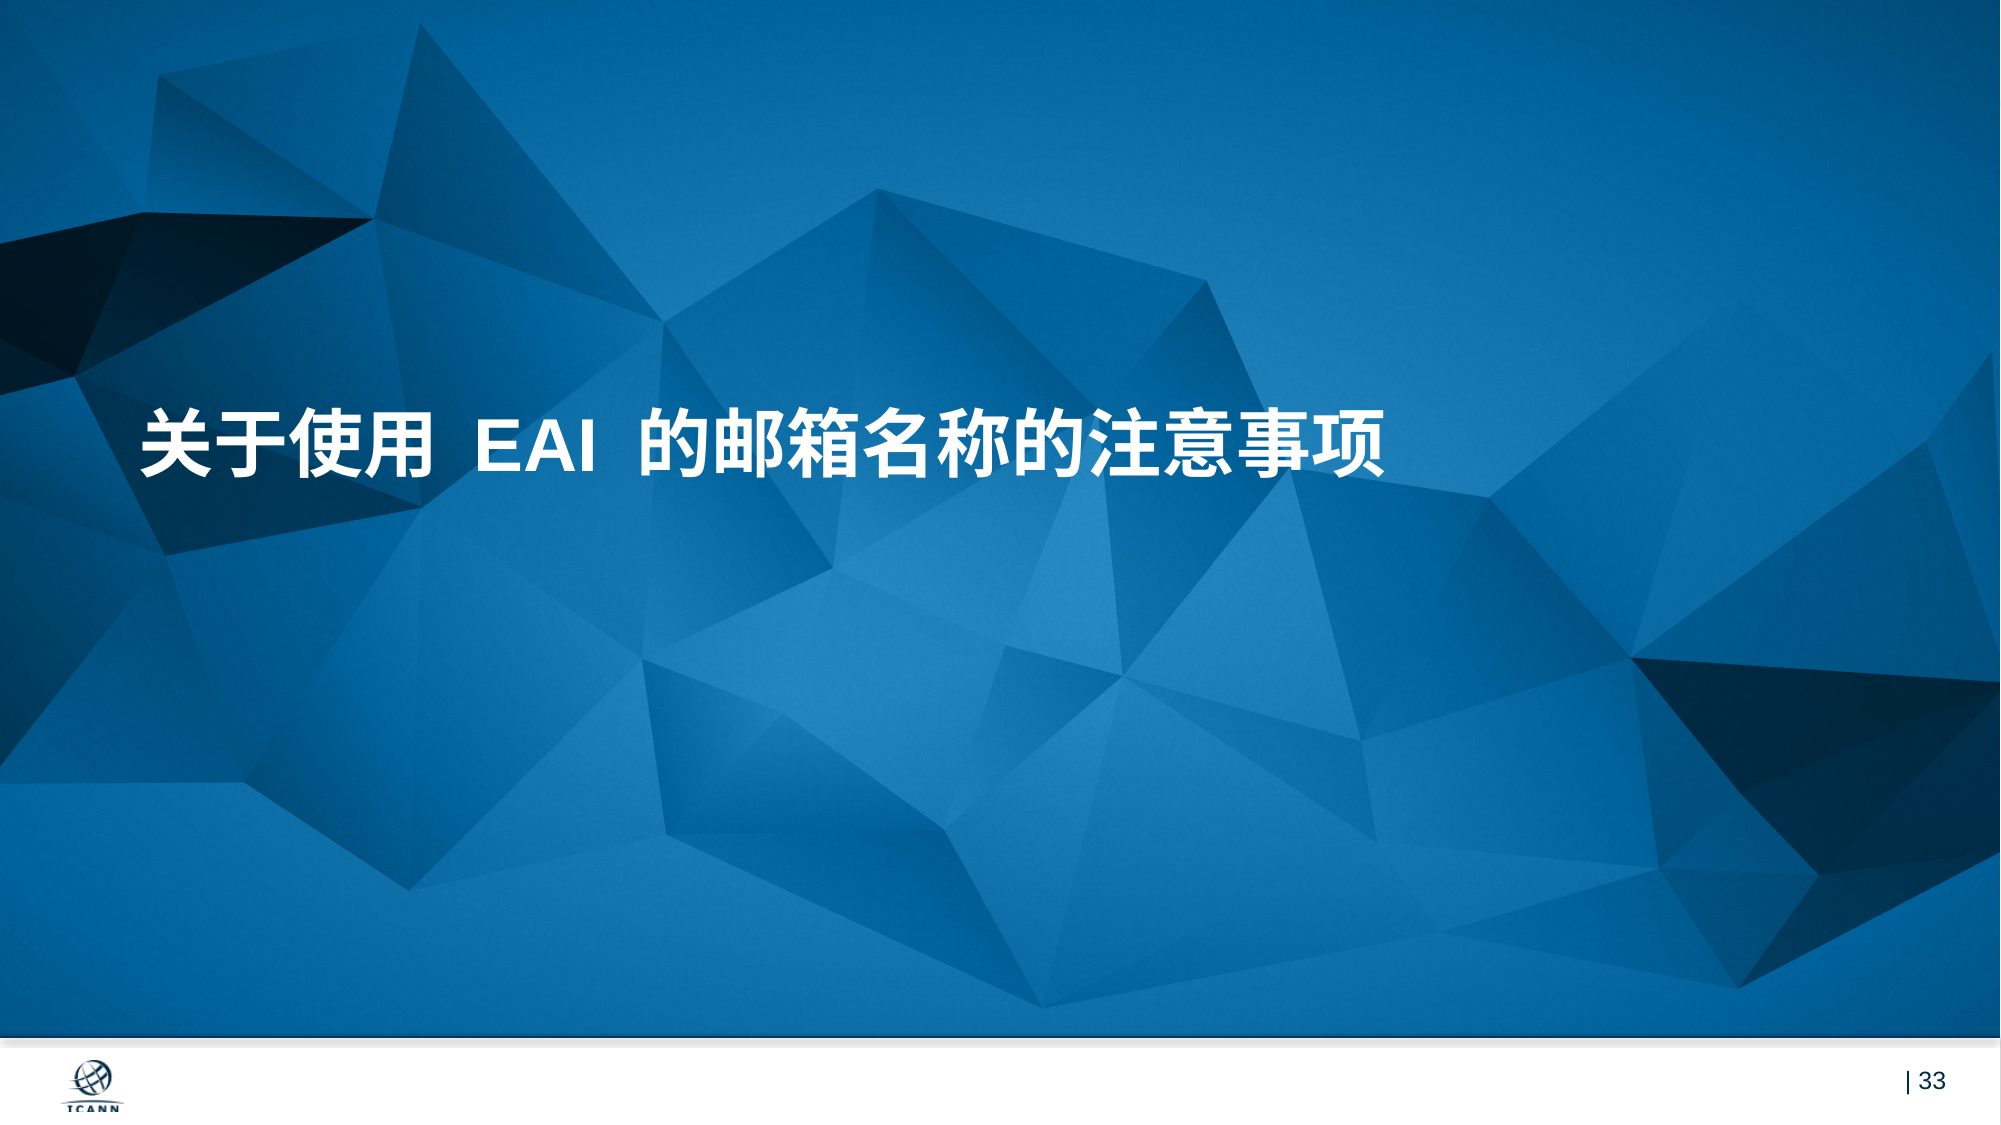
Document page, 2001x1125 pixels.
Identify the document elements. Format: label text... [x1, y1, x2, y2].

picture [0, 0, 2000, 1036]
title 关于使用 EAI 的邮箱名称的注意事项 [123, 214, 1781, 494]
